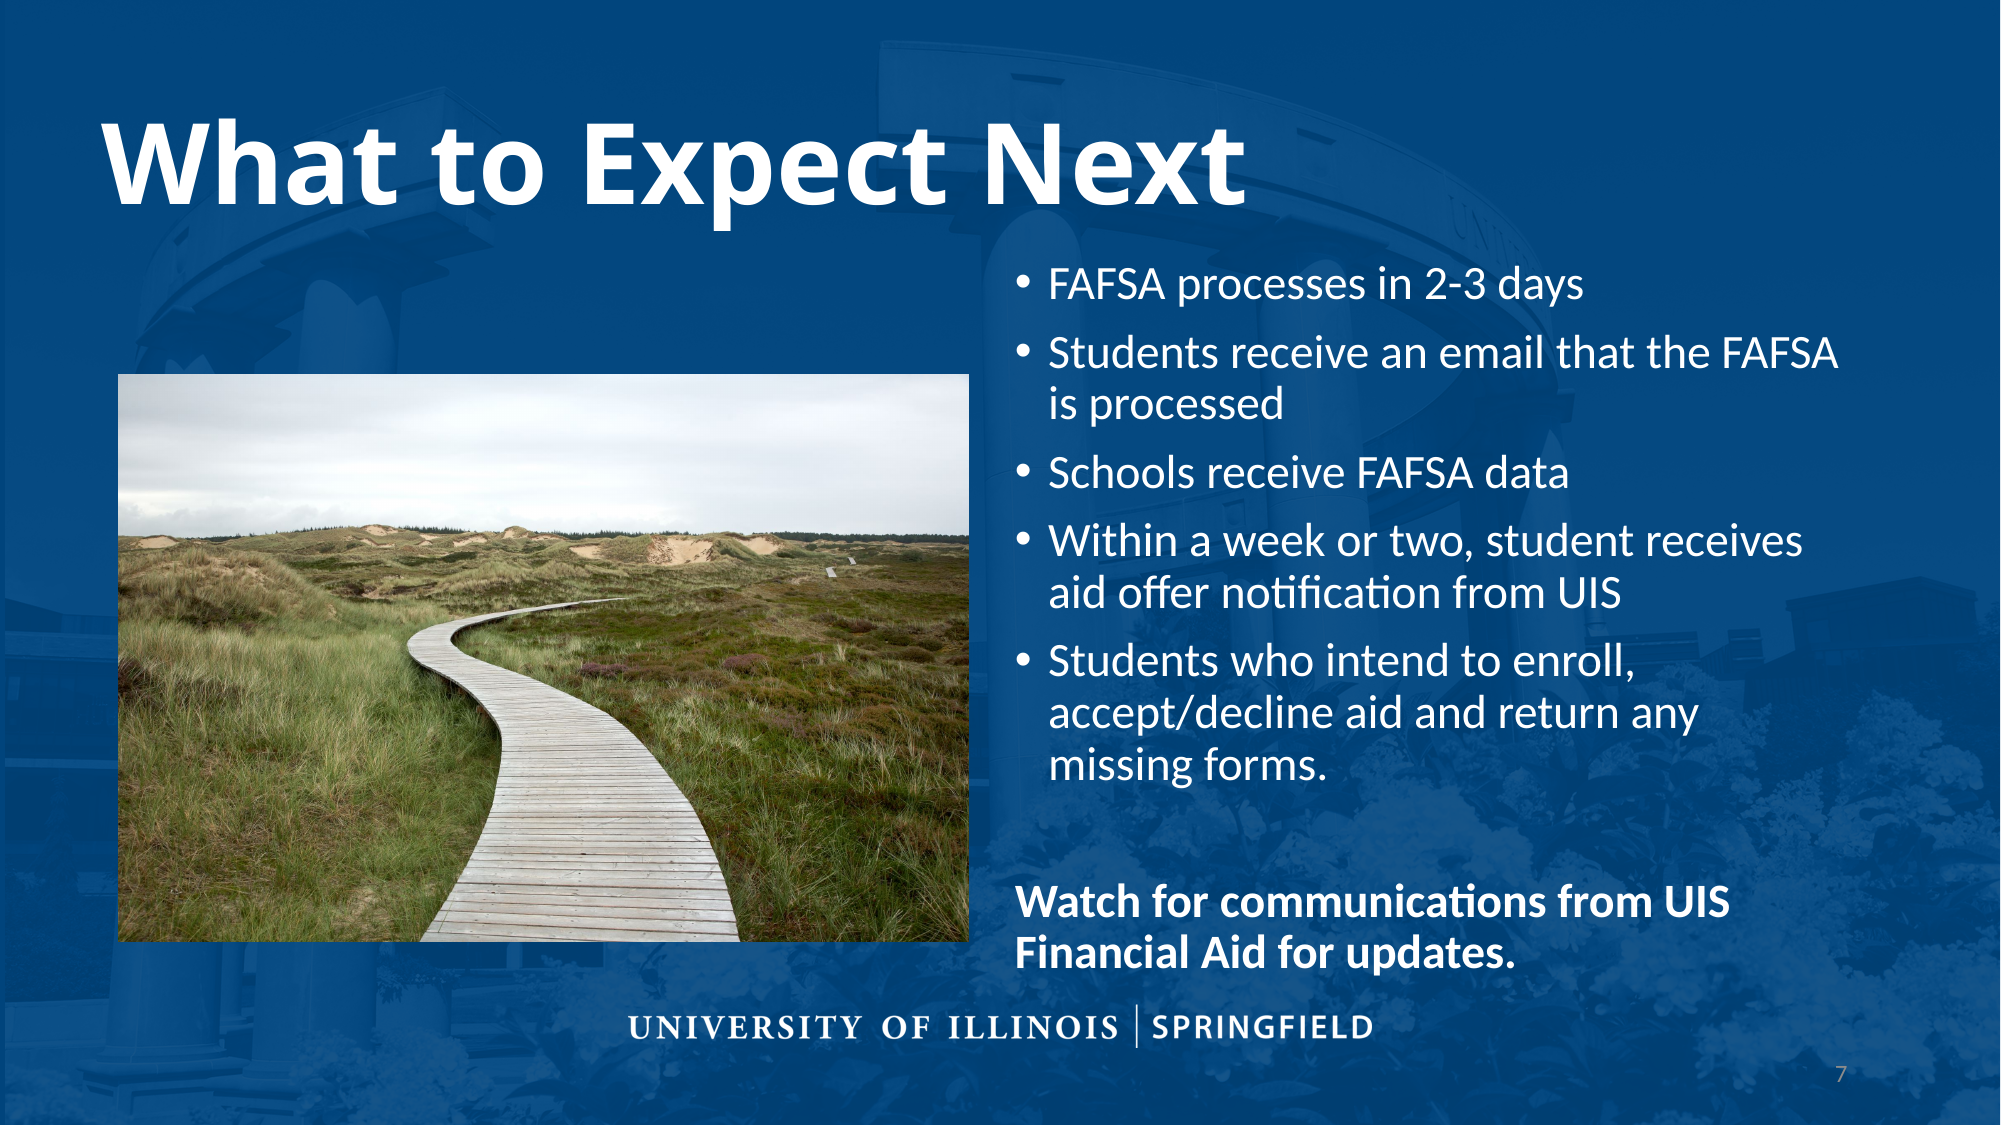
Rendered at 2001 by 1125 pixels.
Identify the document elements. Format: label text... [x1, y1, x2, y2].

slide_number 7 [1412, 1042, 1863, 1103]
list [118, 374, 969, 942]
list FAFSA processes in 2-3 days Students receive an email that the FAFSA is processed Schools receive FAFSA data Within a week or two, student receives aid offer notification from UIS Students who intend to enroll, accept/decline aid and return any missing forms. Watch for communications from UIS Financial Aid for updates. [999, 251, 1863, 988]
title What to Expect Next [86, 59, 1863, 278]
picture [0, 0, 2001, 1125]
